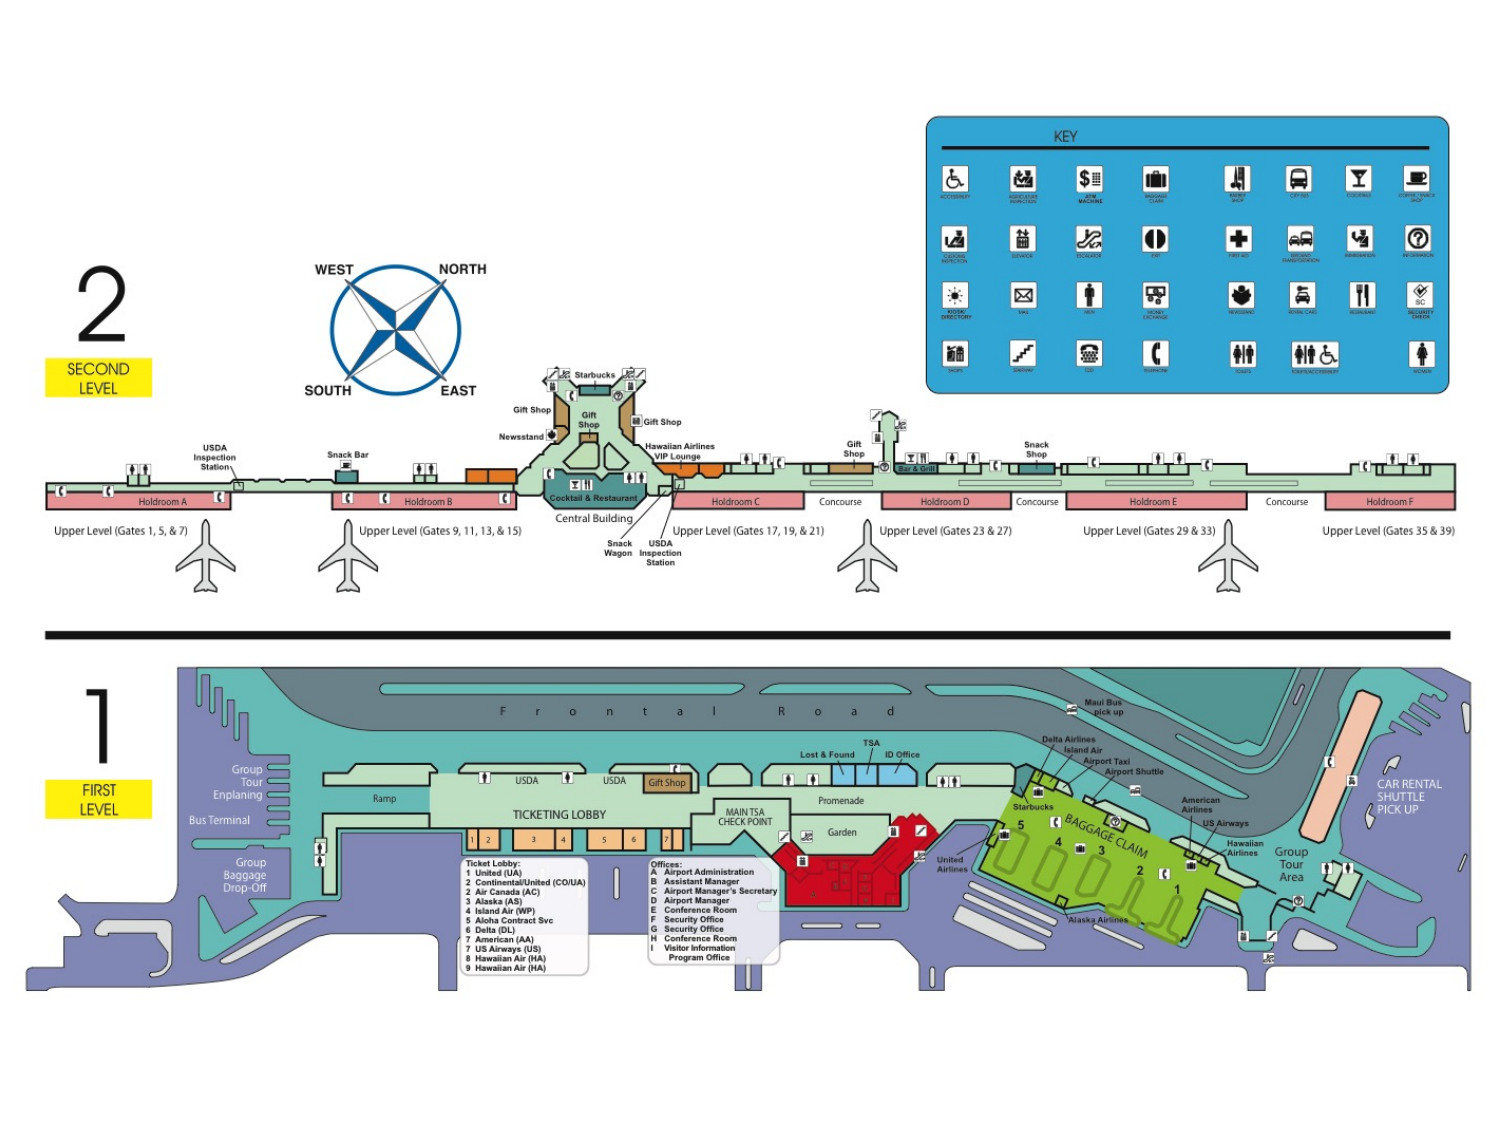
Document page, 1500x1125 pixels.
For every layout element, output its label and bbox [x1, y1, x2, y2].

picture [0, 87, 1499, 1010]
